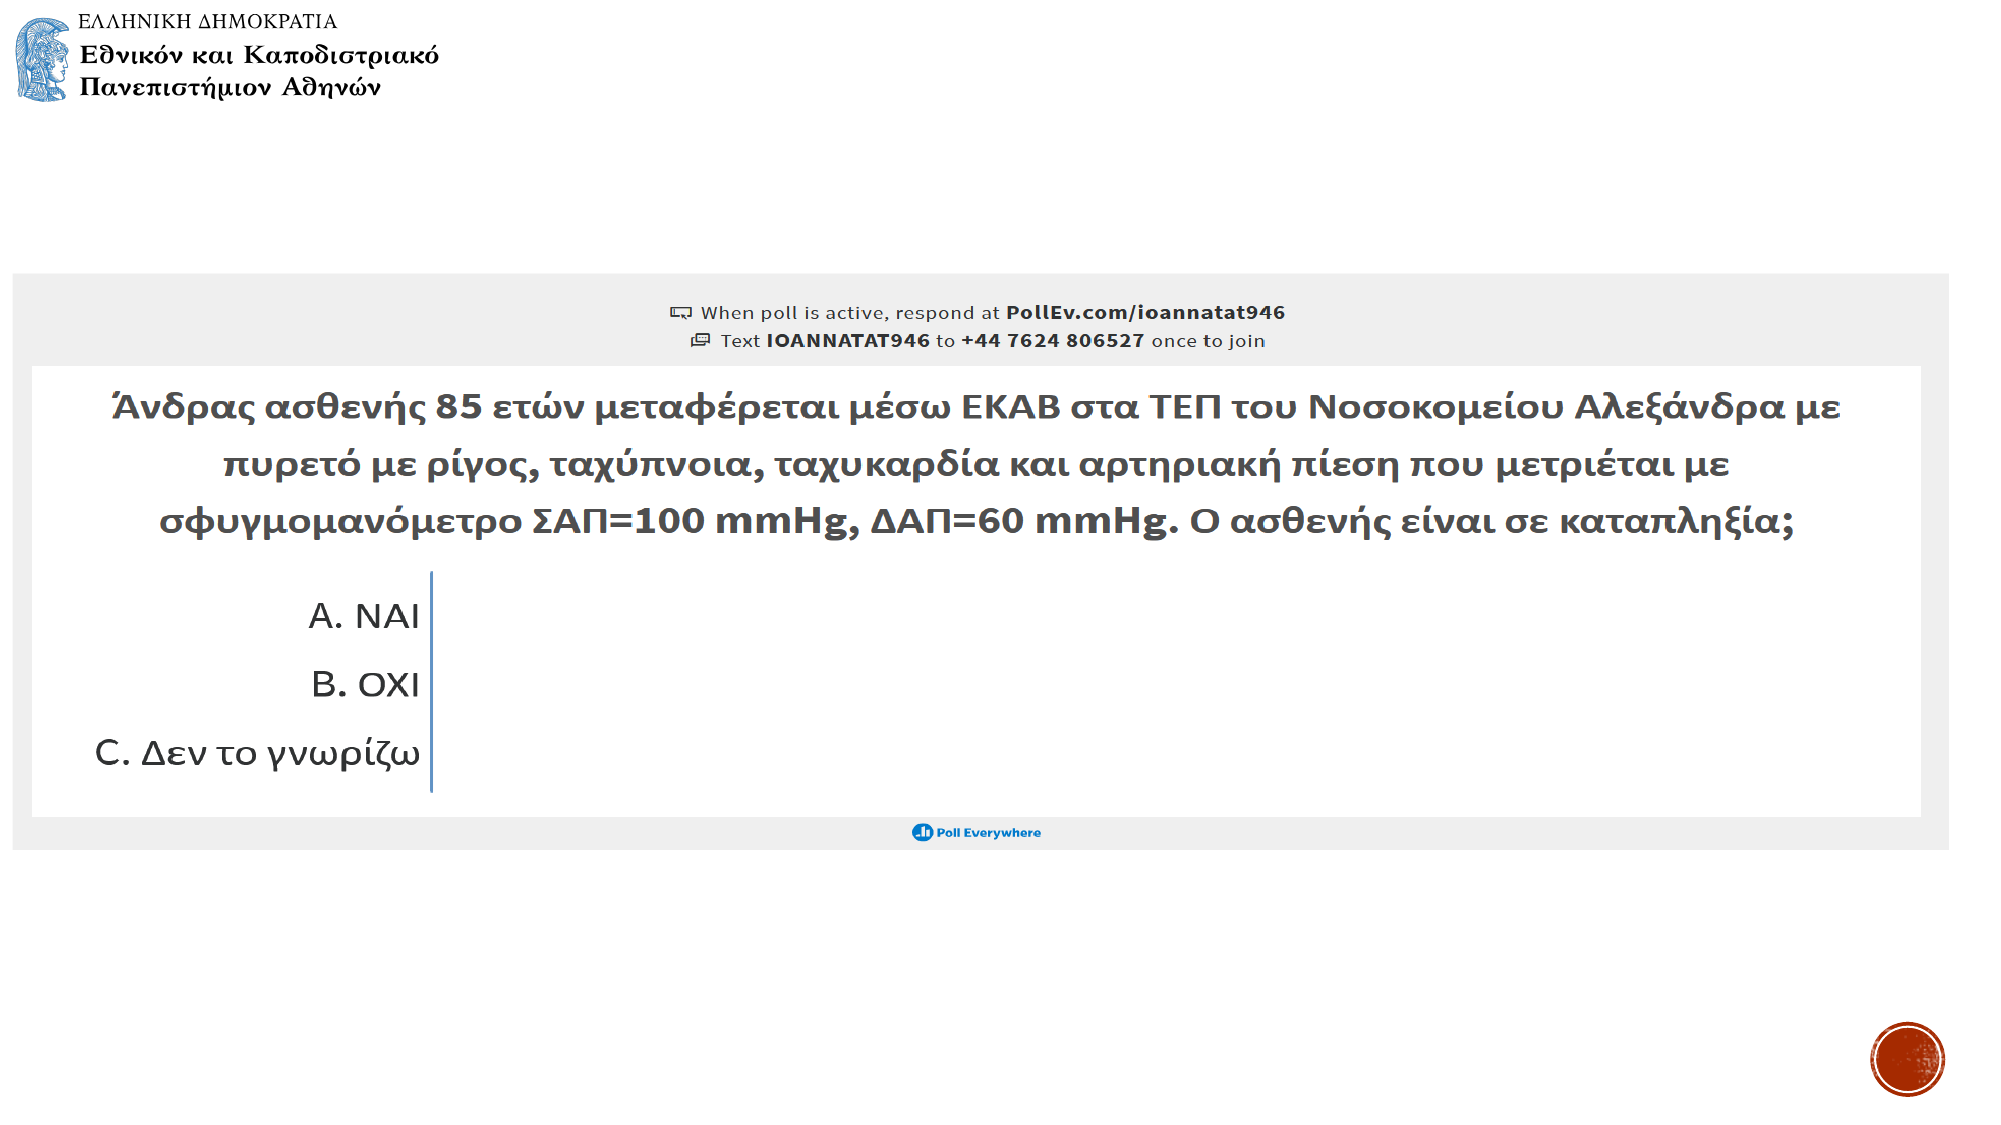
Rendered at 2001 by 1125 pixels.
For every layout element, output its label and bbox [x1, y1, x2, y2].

picture [13, 272, 1948, 851]
picture [12, 14, 440, 107]
